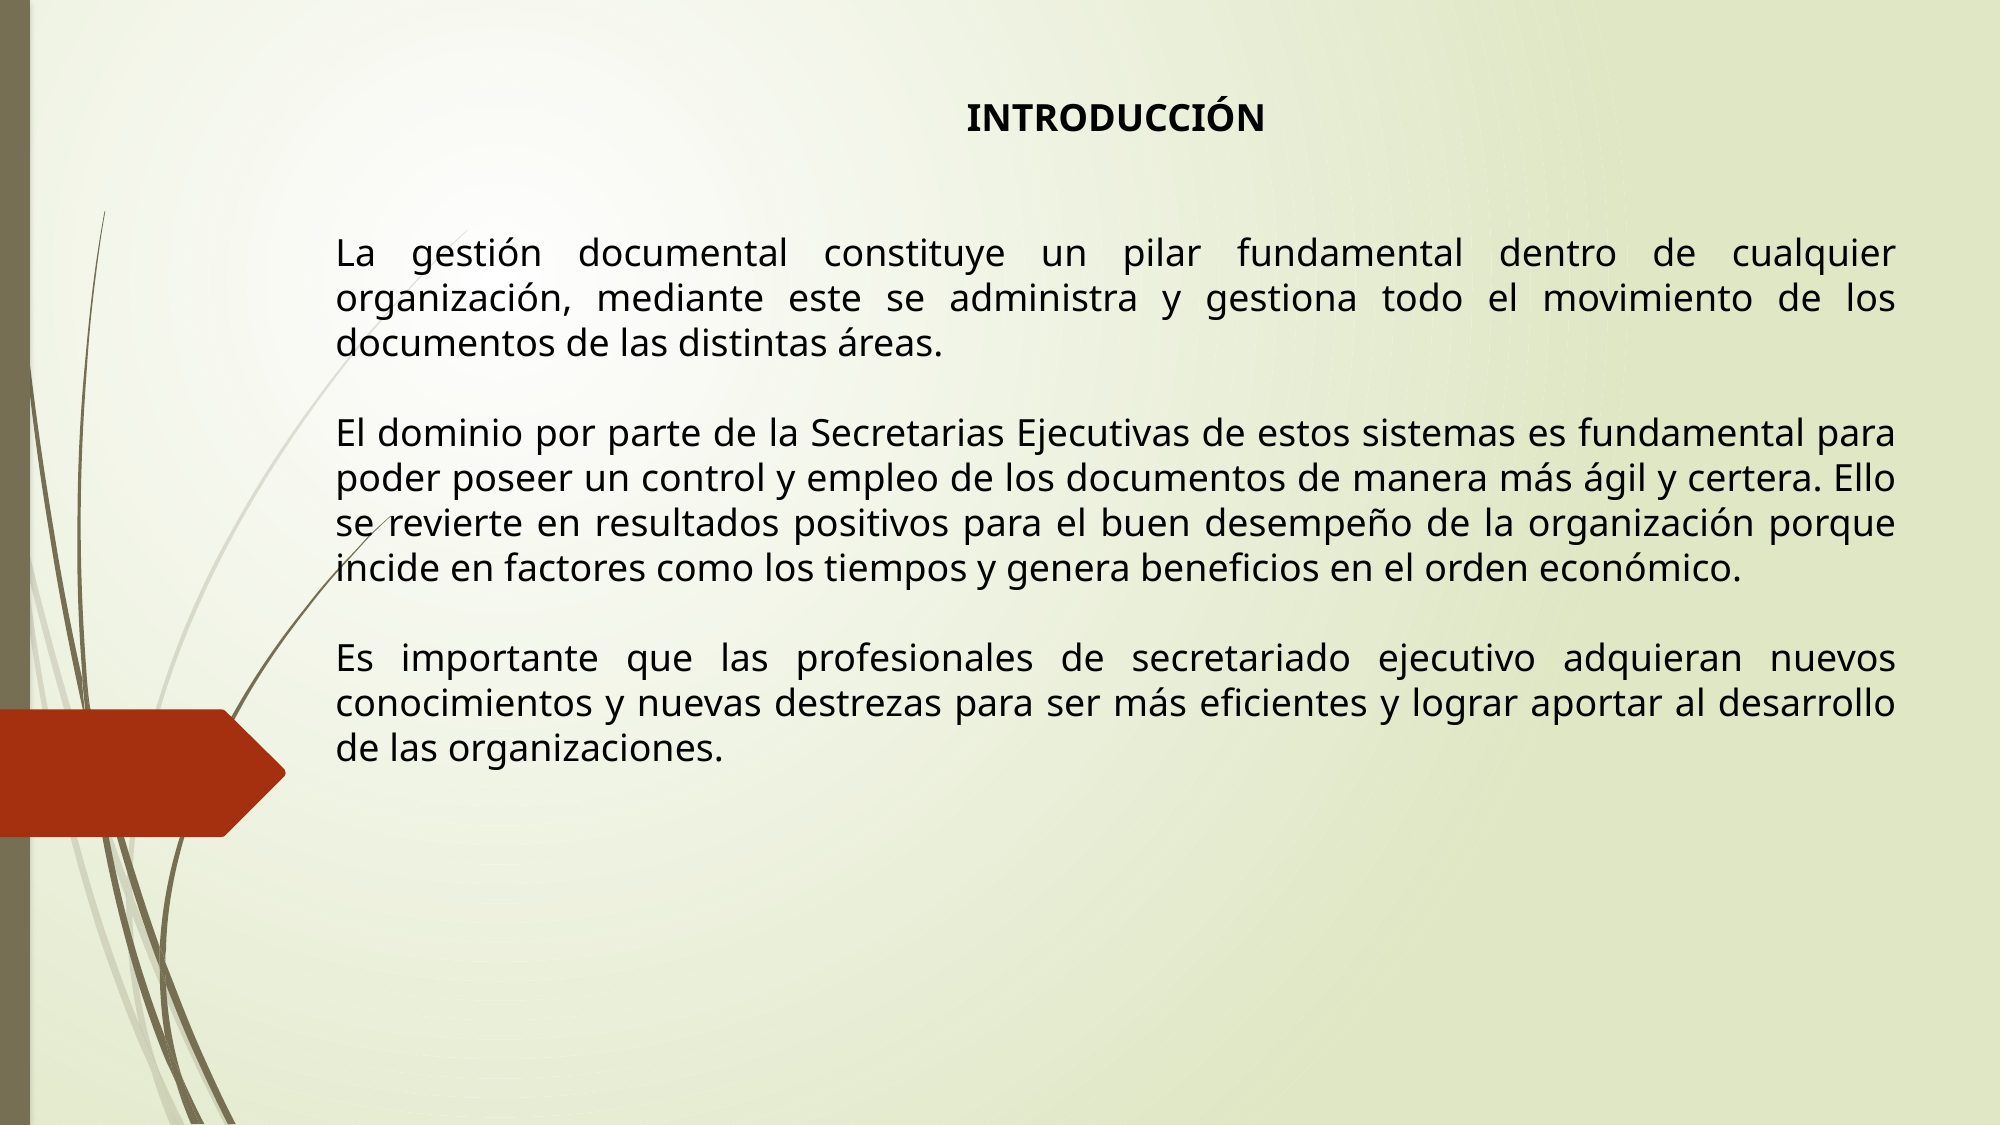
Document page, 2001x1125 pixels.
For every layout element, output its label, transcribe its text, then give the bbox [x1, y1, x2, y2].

text_box INTRODUCCIÓN La gestión documental constituye un pilar fundamental dentro de cualquier organización, mediante este se administra y gestiona todo el movimiento de los documentos de las distintas áreas. El dominio por parte de la Secretarias Ejecutivas de estos sistemas es fundamental para poder poseer un control y empleo de los documentos de manera más ágil y certera. Ello se revierte en resultados positivos para el buen desempeño de la organización porque incide en factores como los tiempos y genera beneficios en el orden económico. Es importante que las profesionales de secretariado ejecutivo adquieran nuevos conocimientos y nuevas destrezas para ser más eficientes y lograr aportar al desarrollo de las organizaciones. [320, 86, 1913, 821]
